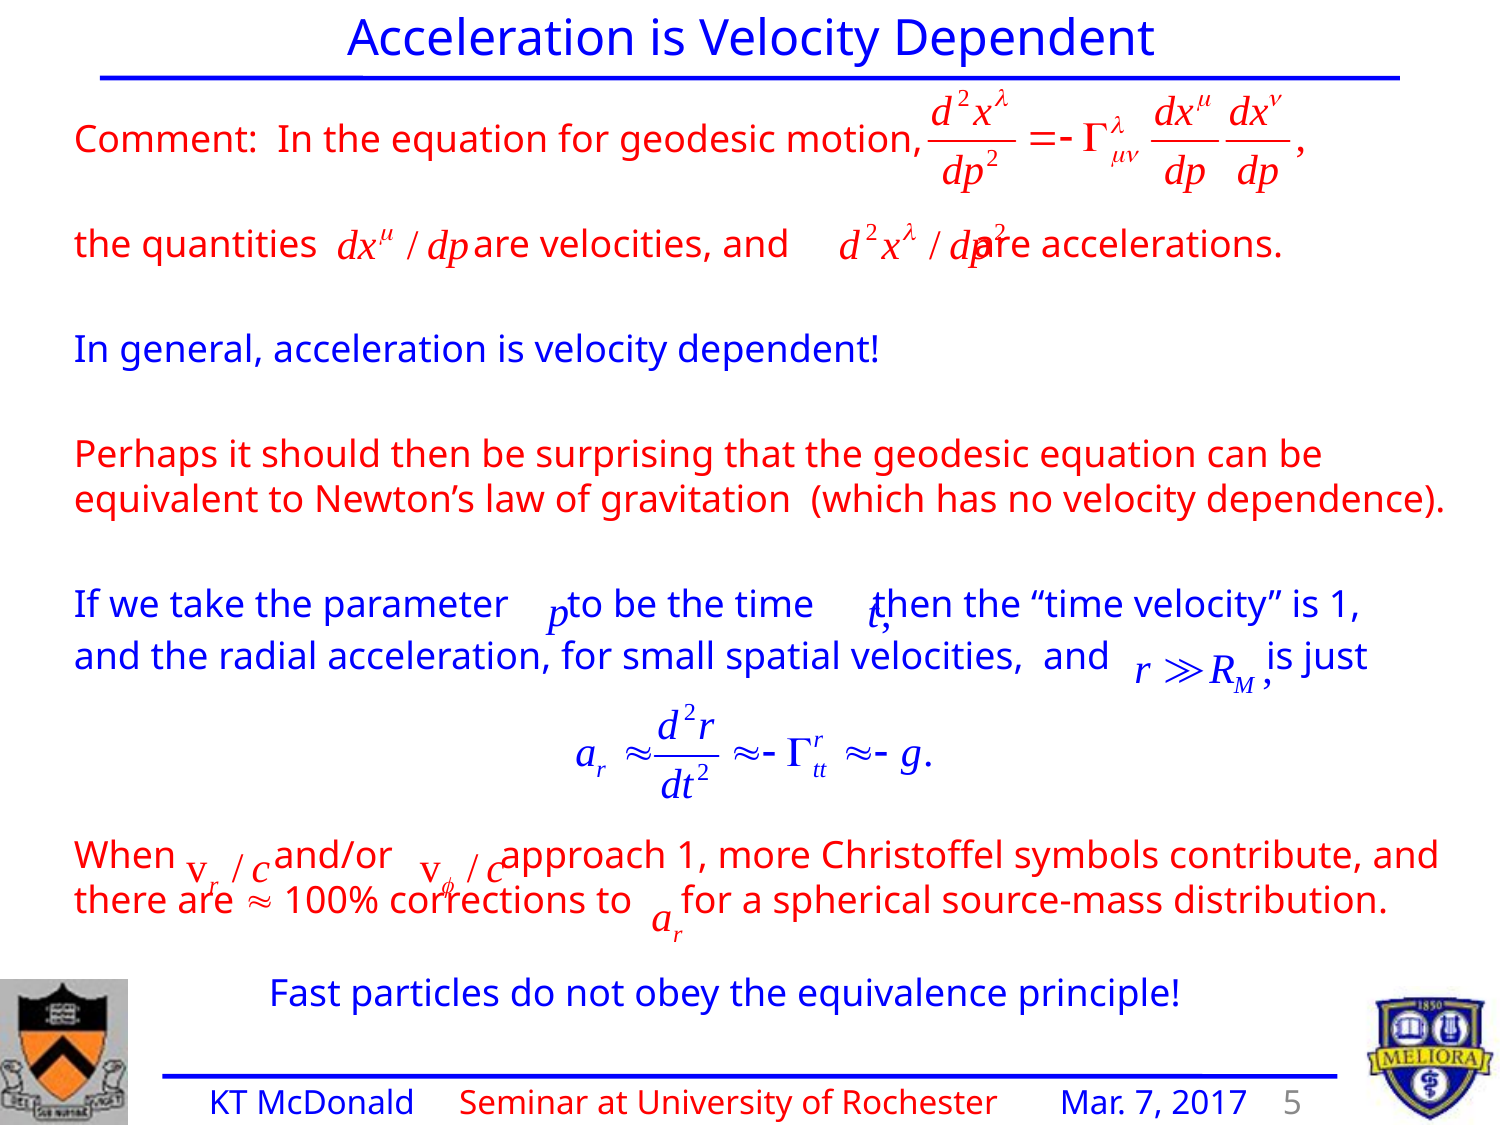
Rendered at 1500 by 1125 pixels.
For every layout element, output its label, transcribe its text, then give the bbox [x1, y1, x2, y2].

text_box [536, 597, 579, 644]
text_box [832, 213, 1015, 278]
picture [0, 979, 128, 1125]
text_box Acceleration is Velocity Dependent [1, 0, 1500, 85]
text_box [330, 213, 478, 278]
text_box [179, 839, 278, 904]
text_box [412, 839, 514, 907]
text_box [645, 888, 692, 953]
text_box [861, 595, 898, 646]
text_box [568, 692, 938, 809]
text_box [920, 77, 1315, 202]
picture [1364, 986, 1500, 1125]
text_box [1127, 640, 1279, 705]
text_box Comment: In the equation for geodesic motion, the quantities are velocities, and are accelerations. In general, acceleration is velocity dependent! Perhaps it should then be surprising that the geodesic equation can be equivalent to Newton’s law of gravitation (which has no velocity dependence). If we take the parameter to be the time then the “time velocity” is 1, and the radial acceleration, for small spatial velocities, and is just When and/or approach 1, more Christoffel symbols contribute, and there are  100% corrections to for a spherical source-mass distribution. Fast particles do not obey the equivalence principle! [58, 107, 1483, 1022]
